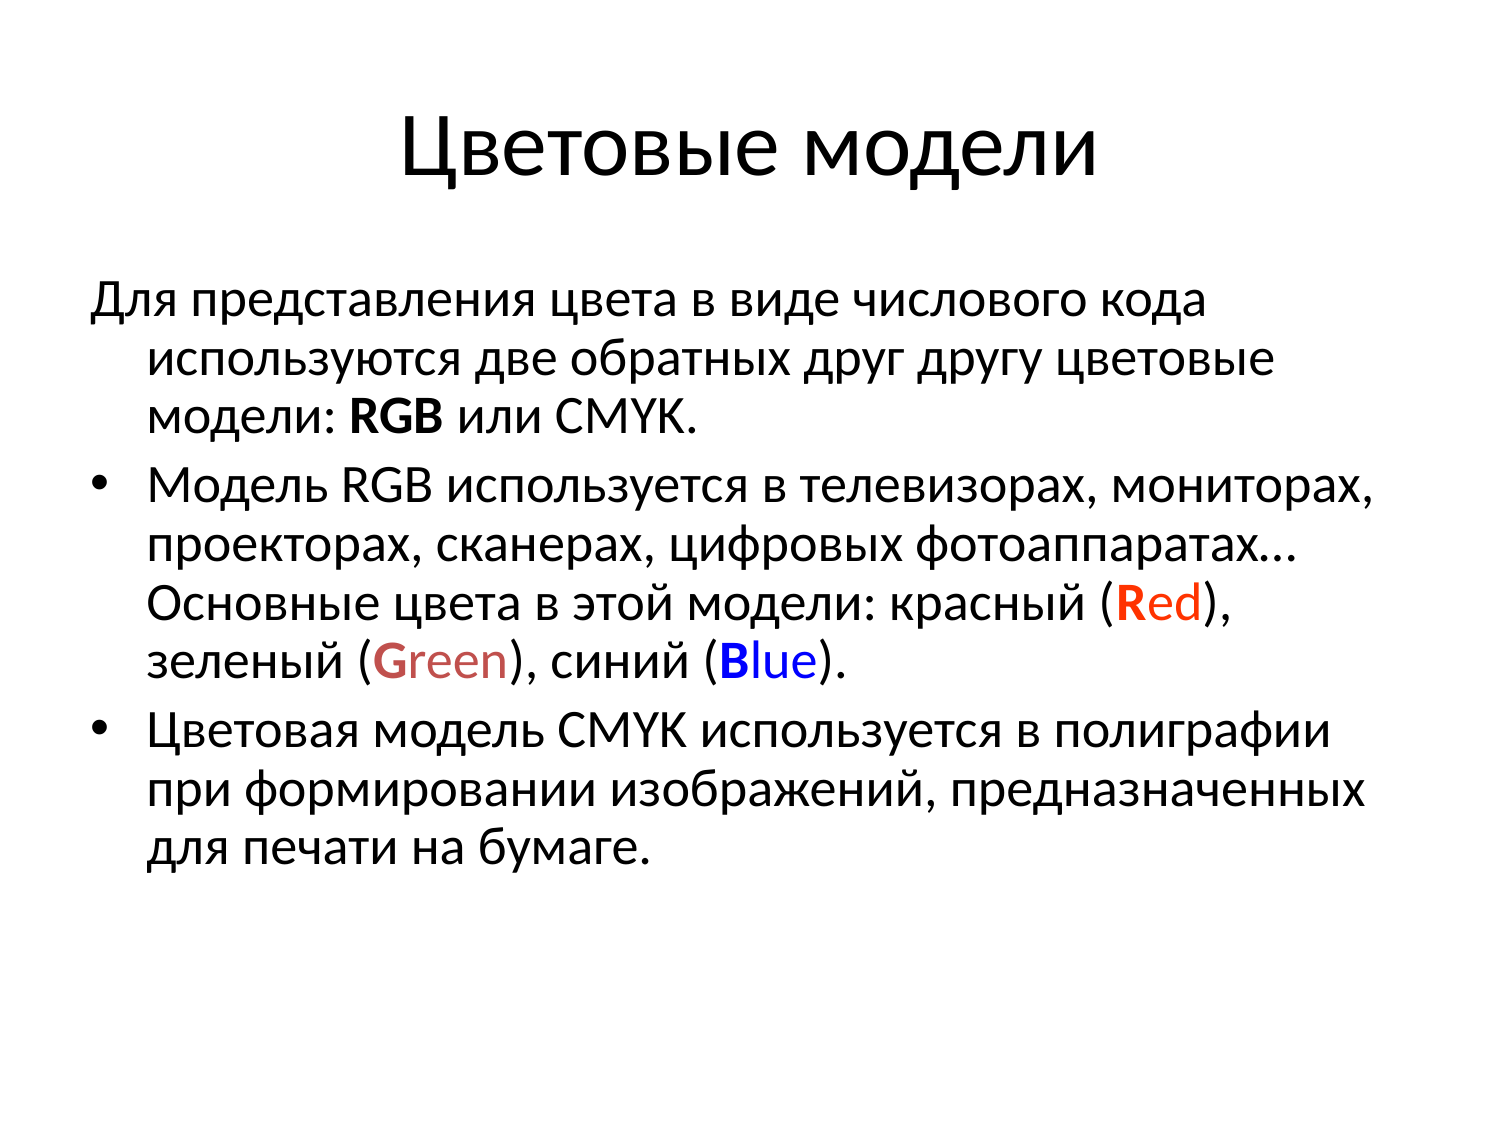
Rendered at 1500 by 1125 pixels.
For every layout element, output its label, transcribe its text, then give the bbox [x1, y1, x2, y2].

title Цветовые модели [75, 45, 1425, 233]
list Для представления цвета в виде числового кода используются две обратных друг другу цветовые модели: RGB или CMYK. Модель RGB используется в телевизорах, мониторах, проекторах, сканерах, цифровых фотоаппаратах… Основные цвета в этой модели: красный (Red), зеленый (Green), синий (Blue). Цветовая модель CMYK используется в полиграфии при формировании изображений, предназначенных для печати на бумаге. [75, 262, 1425, 1005]
